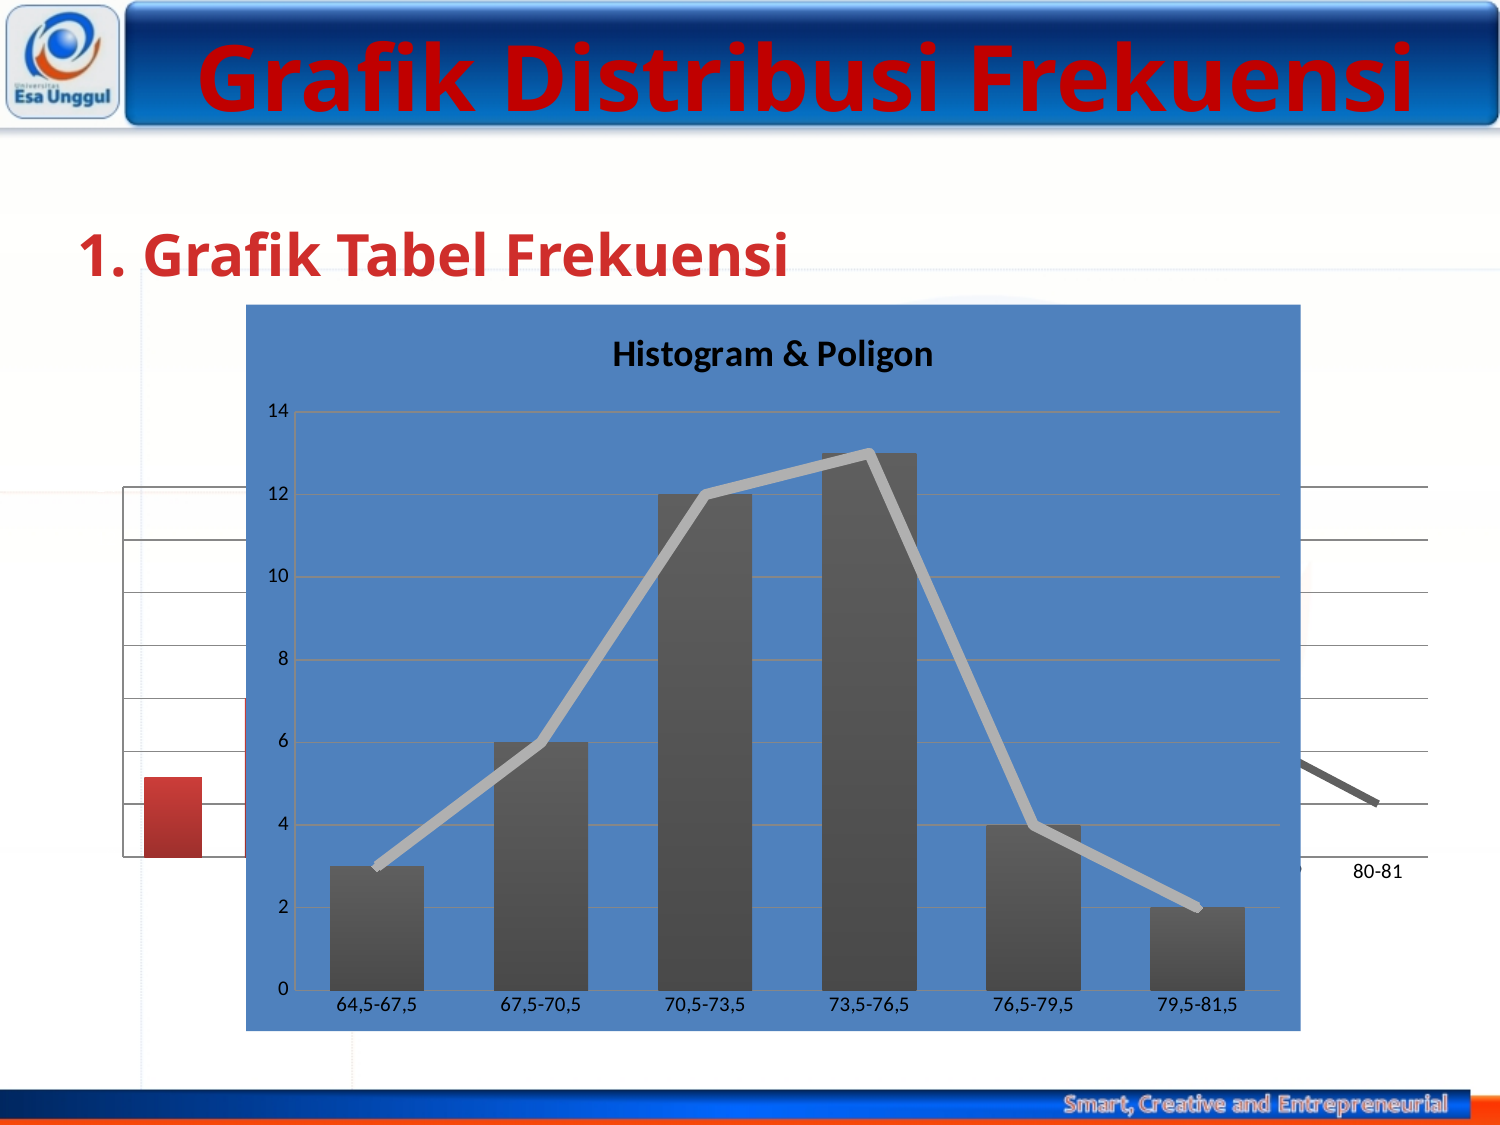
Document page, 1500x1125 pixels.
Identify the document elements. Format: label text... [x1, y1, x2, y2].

chart [81, 304, 1442, 1032]
title Grafik Distribusi Frekuensi [129, 19, 1483, 129]
text_box 1. Grafik Tabel Frekuensi [62, 210, 806, 296]
picture [0, 0, 1500, 1125]
